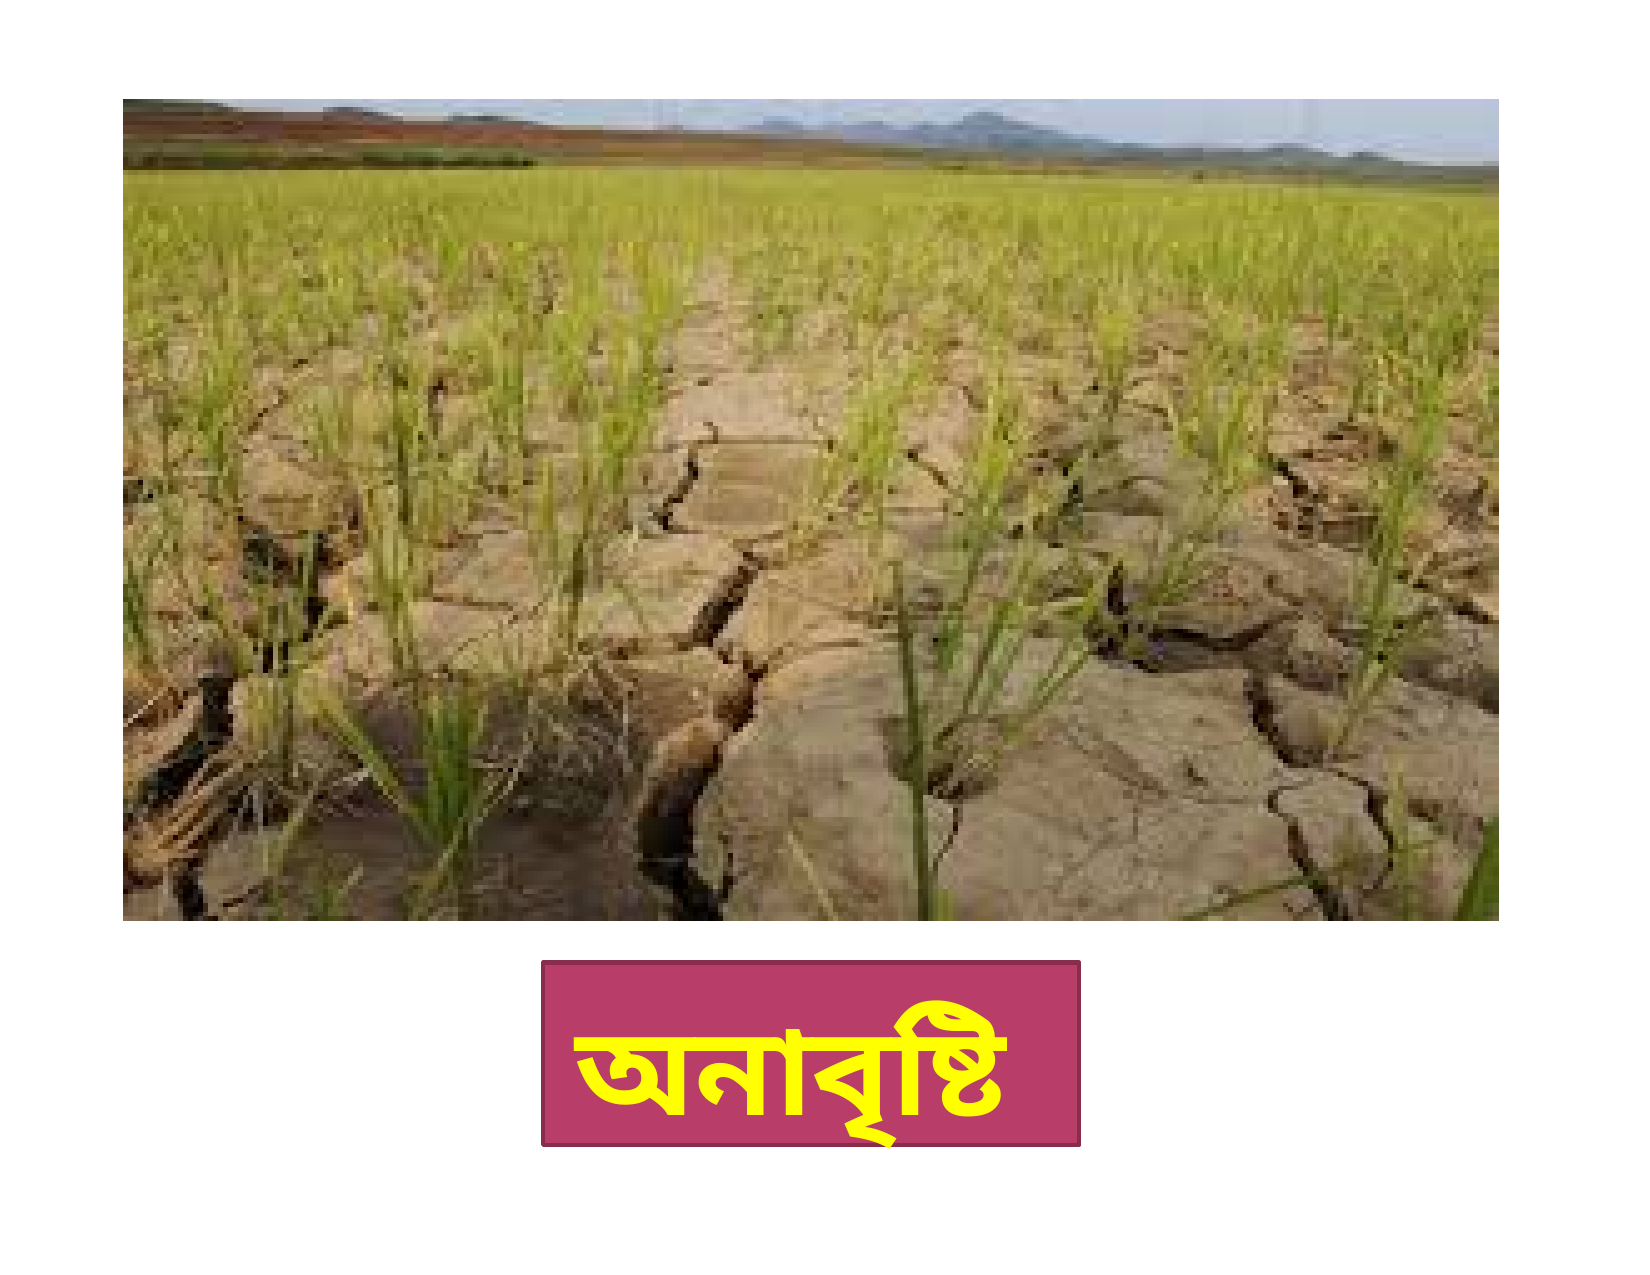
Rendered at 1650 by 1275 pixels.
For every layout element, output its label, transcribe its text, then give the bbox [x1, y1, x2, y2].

picture [123, 98, 1499, 921]
text_box অনাবৃষ্টি [541, 960, 1081, 1147]
